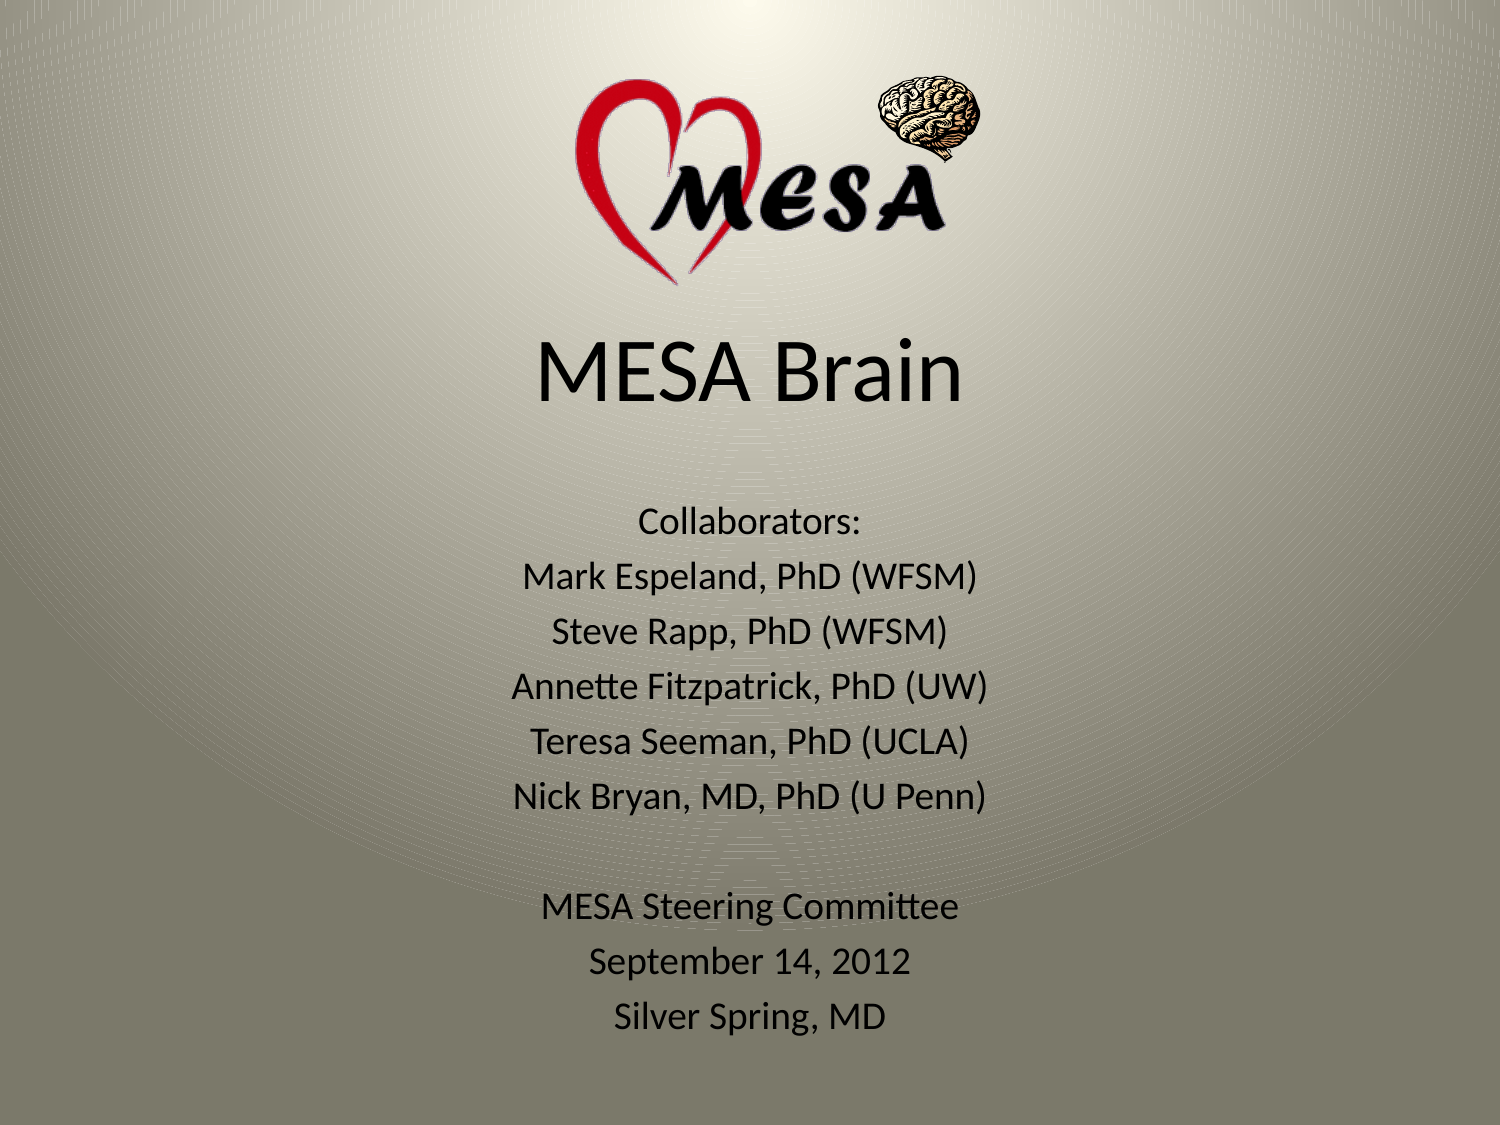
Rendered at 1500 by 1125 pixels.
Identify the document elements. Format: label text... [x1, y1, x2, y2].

subtitle Collaborators: Mark Espeland, PhD (WFSM) Steve Rapp, PhD (WFSM) Annette Fitzpatrick, PhD (UW) Teresa Seeman, PhD (UCLA) Nick Bryan, MD, PhD (U Penn) MESA Steering Committee September 14, 2012 Silver Spring, MD [225, 487, 1275, 1050]
title MESA Brain [112, 262, 1388, 467]
picture [562, 62, 982, 310]
